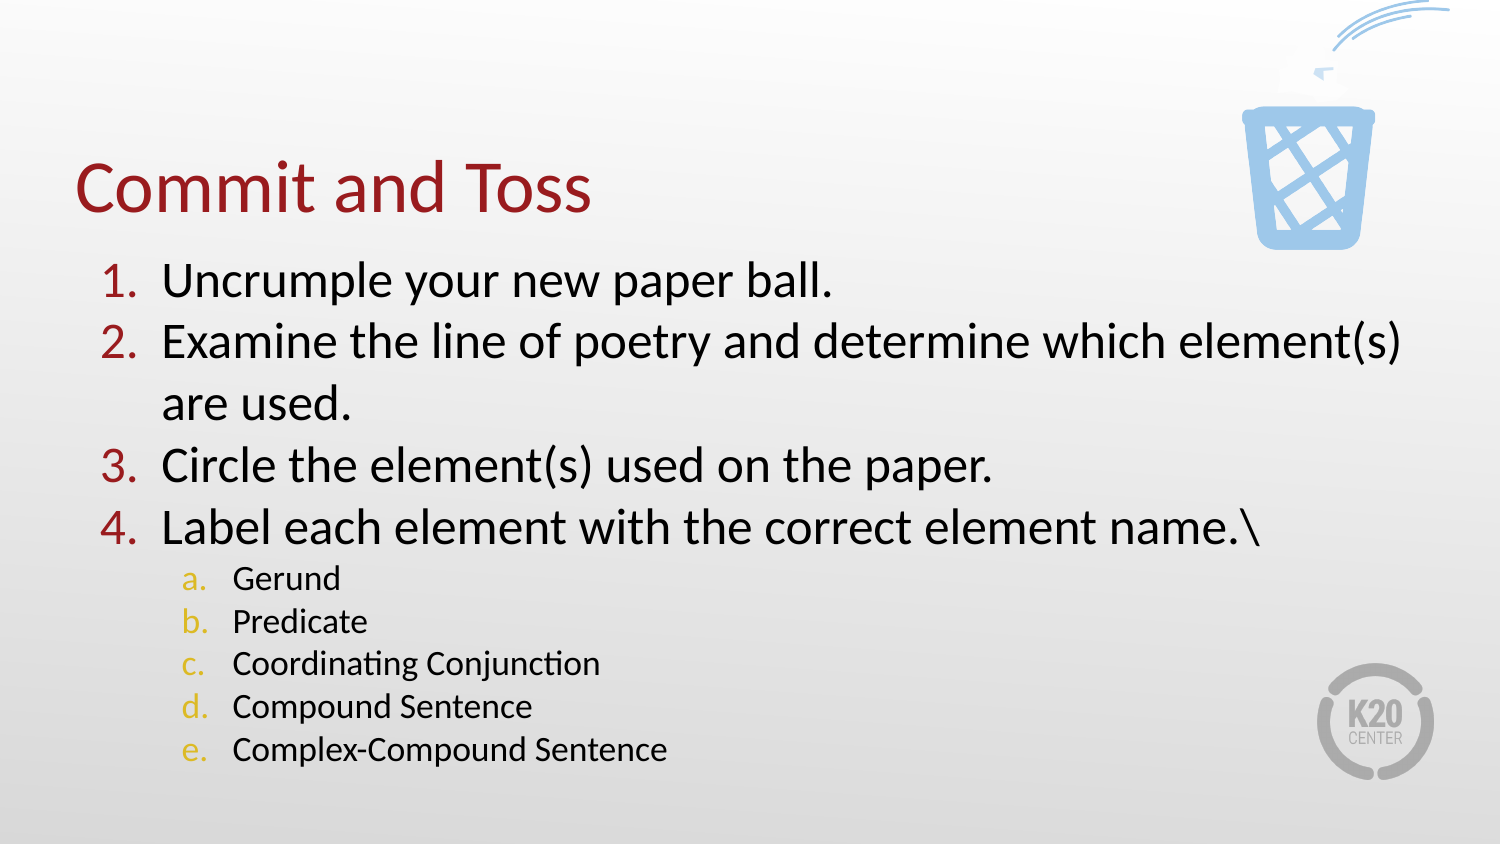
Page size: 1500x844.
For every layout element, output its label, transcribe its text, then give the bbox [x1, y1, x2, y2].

picture [1242, 0, 1451, 250]
title Commit and Toss [75, 86, 1237, 228]
list Uncrumple your new paper ball. Examine the line of poetry and determine which element(s) are used. Circle the element(s) used on the paper. Label each element with the correct element name.\ Gerund Predicate Coordinating Conjunction Compound Sentence Complex-Compound Sentence [75, 238, 1425, 779]
picture [1300, 646, 1451, 797]
